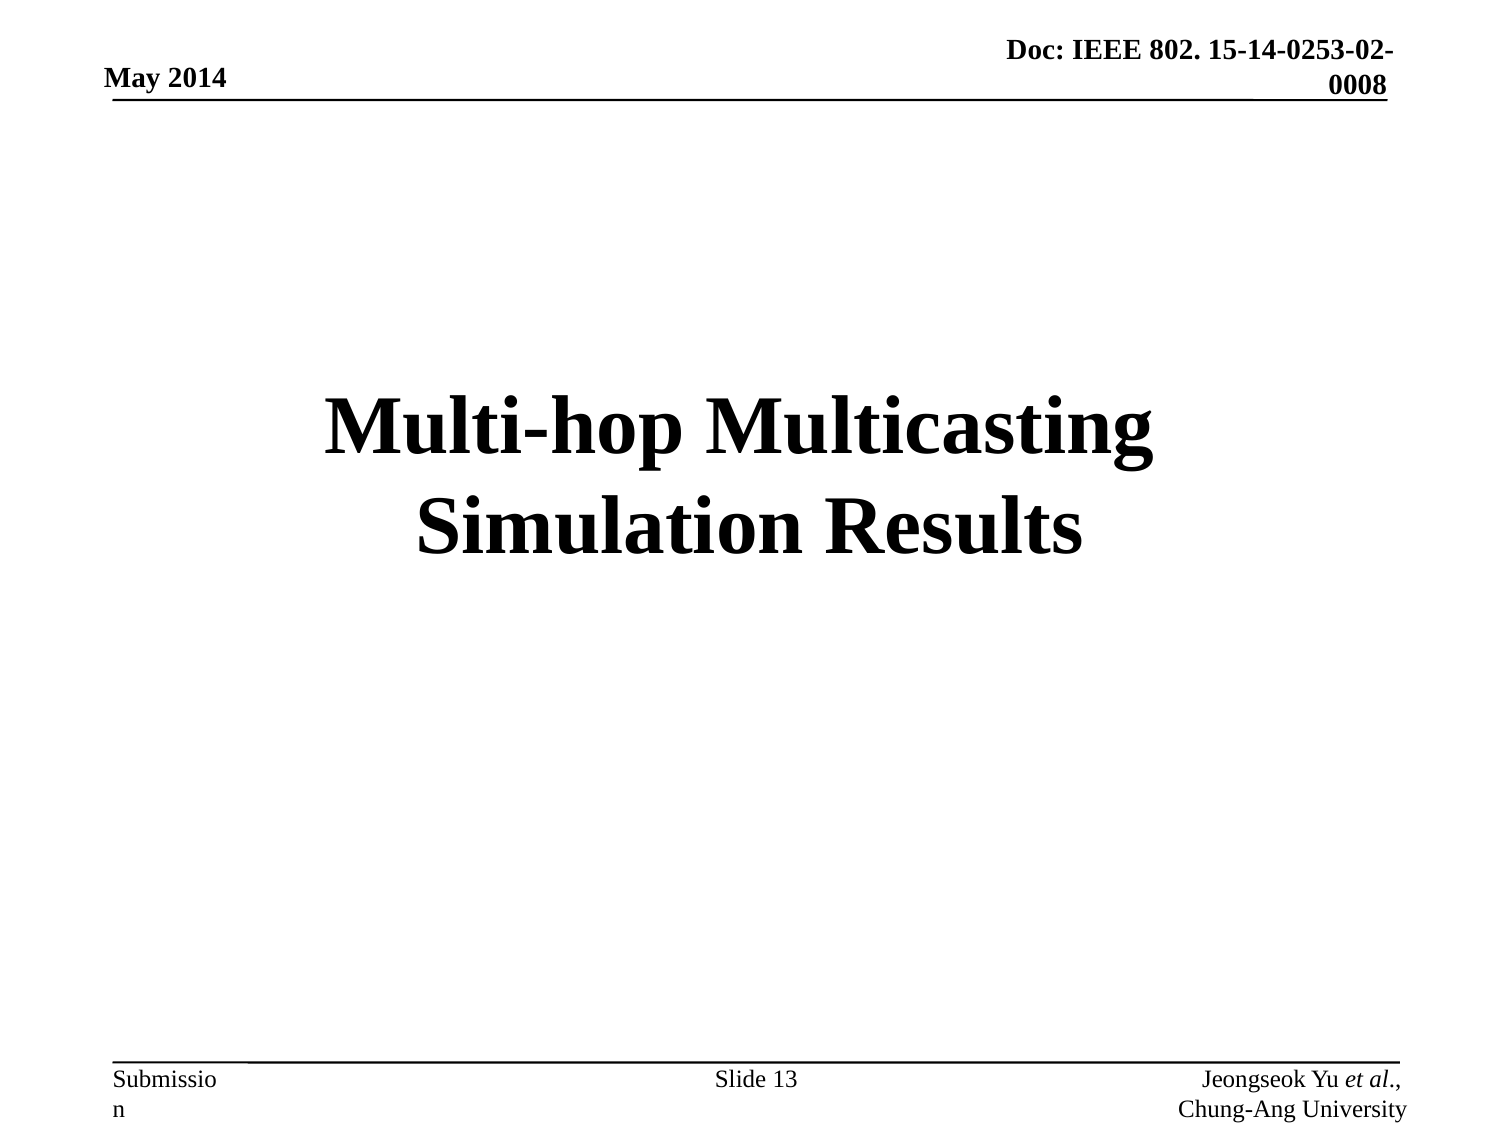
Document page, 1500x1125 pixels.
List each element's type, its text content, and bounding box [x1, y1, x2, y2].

slide_number Slide 13 [712, 1061, 800, 1093]
title Multi-hop Multicasting Simulation Results [112, 349, 1388, 591]
